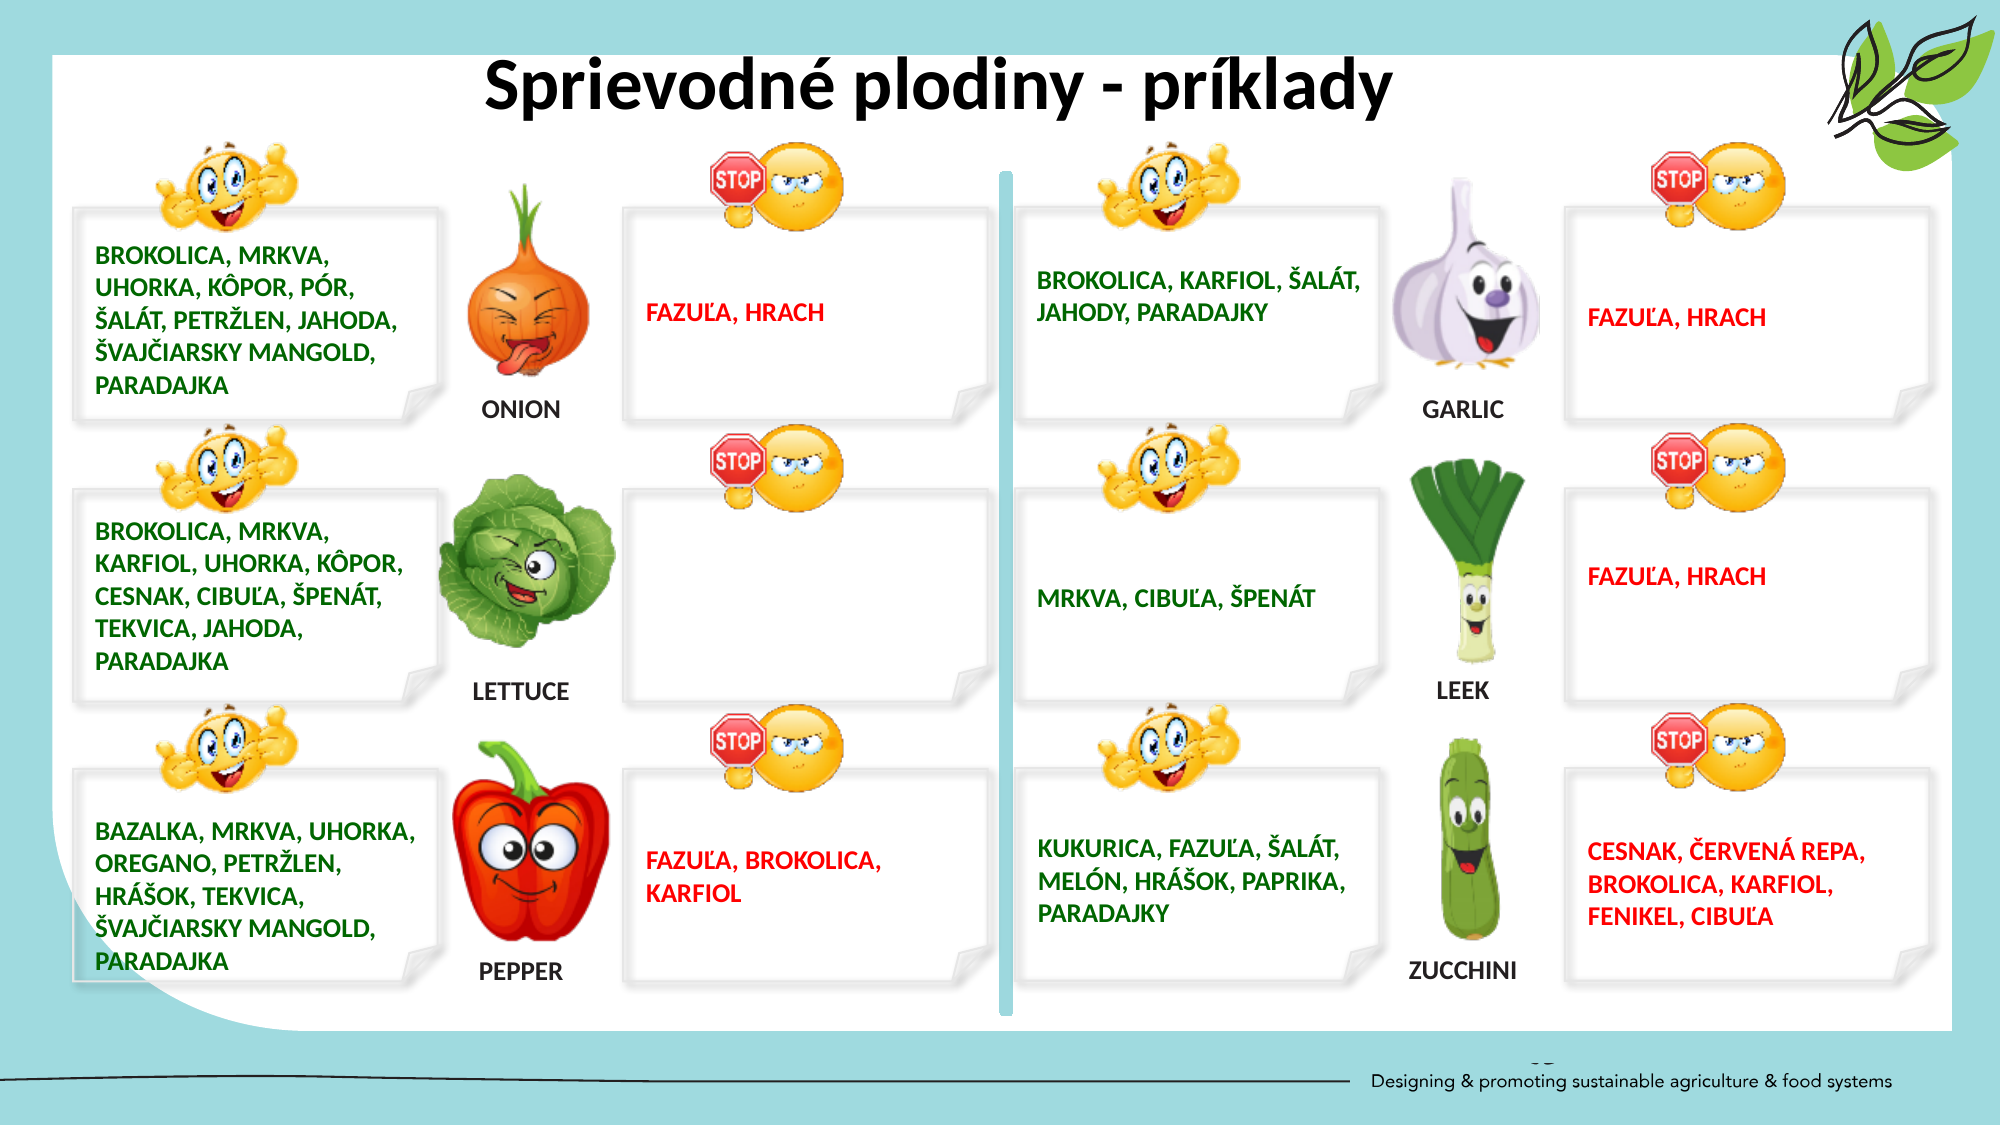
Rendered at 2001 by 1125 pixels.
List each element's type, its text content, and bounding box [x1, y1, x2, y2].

text_box Sprievodné plodiny - príklady [469, 37, 1836, 141]
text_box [73, 141, 1930, 994]
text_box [1836, 0, 1993, 180]
text_box Sprievodné plodiny - príklady [1993, 37, 2000, 170]
text_box [999, 994, 1013, 1016]
picture [1332, 1063, 1914, 1105]
